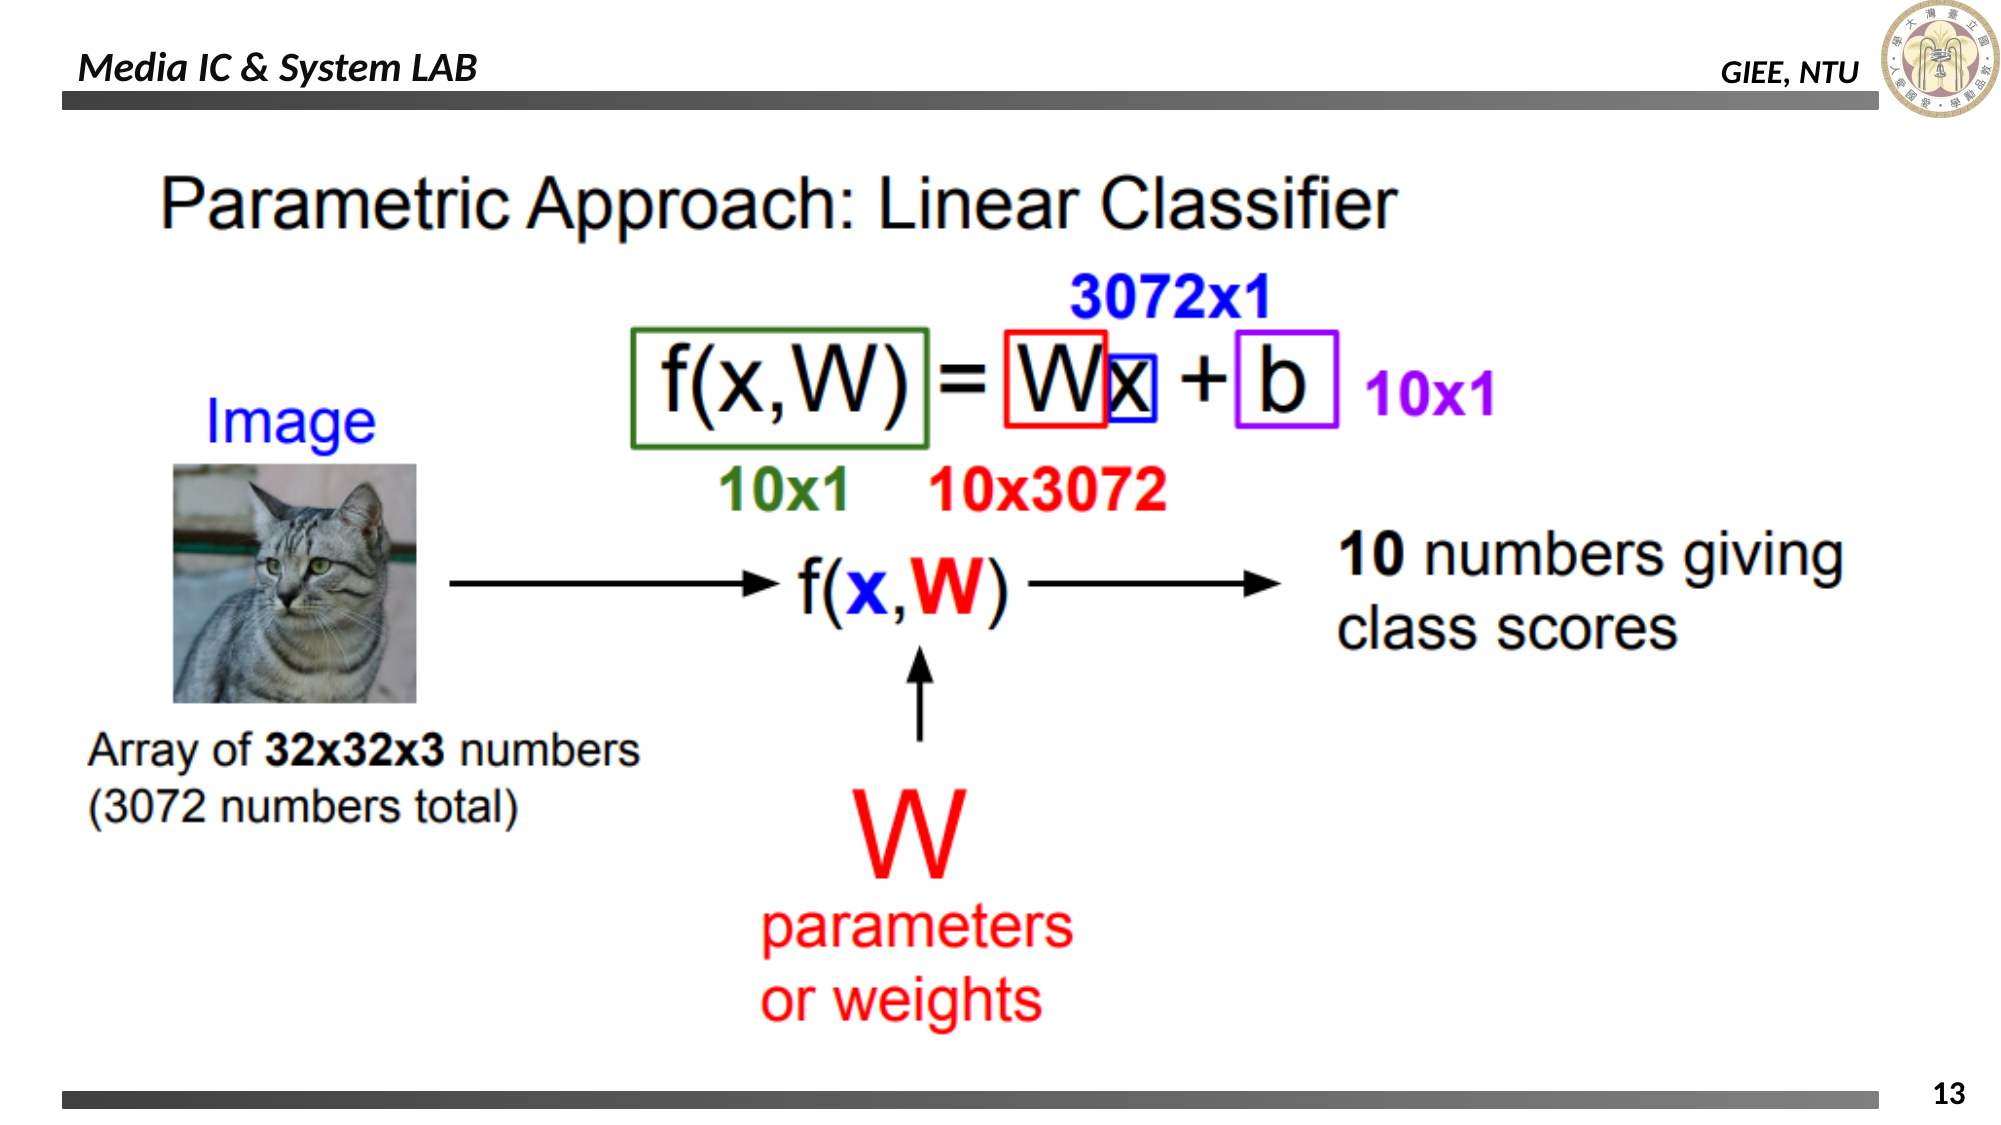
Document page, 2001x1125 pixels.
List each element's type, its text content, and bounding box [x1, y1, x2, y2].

slide_number 13 [1901, 1072, 1981, 1111]
picture [86, 149, 1902, 1061]
